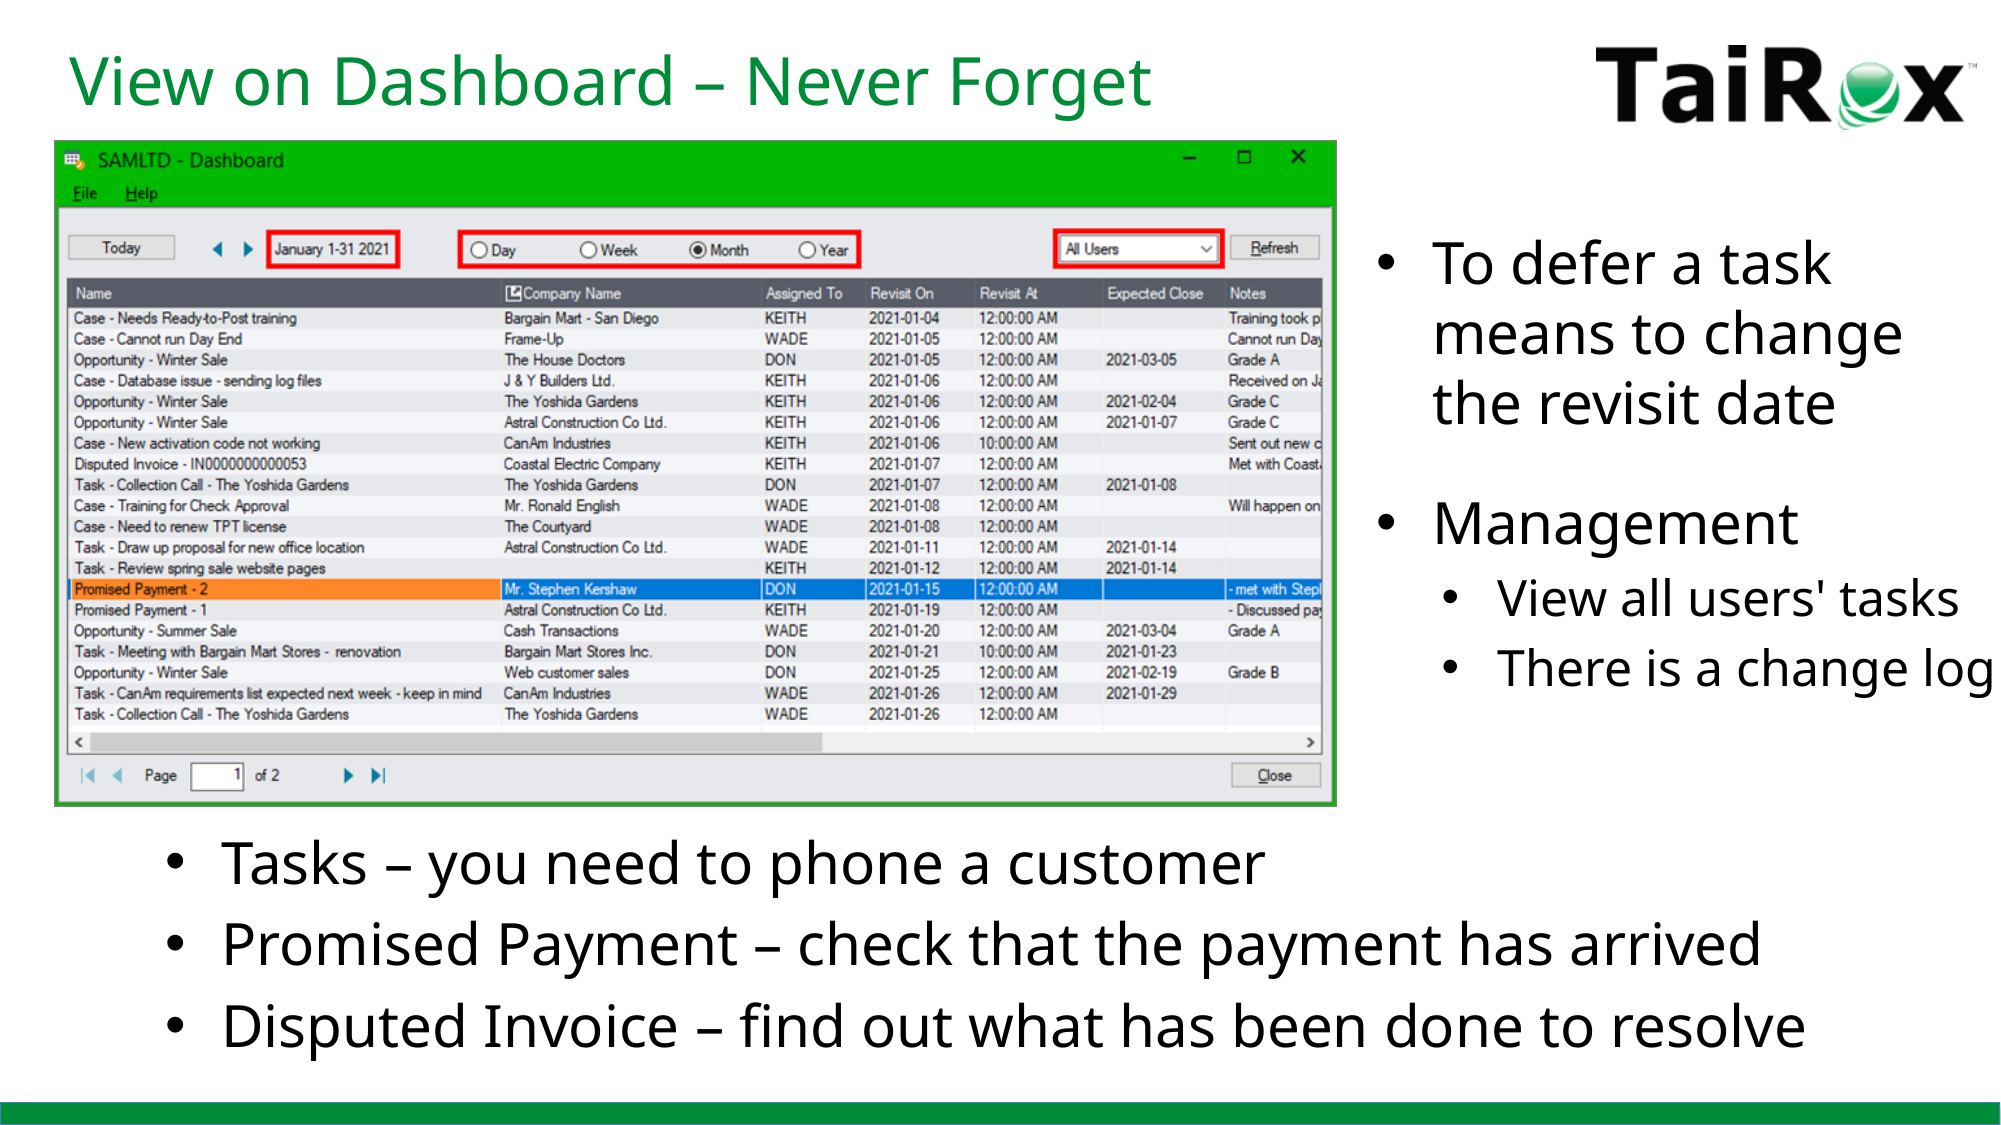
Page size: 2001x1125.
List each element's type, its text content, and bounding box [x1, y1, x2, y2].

picture [1596, 45, 1977, 130]
text_box Management View all users' tasks There is a change log [1361, 478, 2000, 729]
text_box Tasks – you need to phone a customer Promised Payment – check that the payment has arrived Disputed Invoice – find out what has been done to resolve [150, 818, 1926, 1124]
picture [53, 139, 1337, 808]
text_box To defer a task means to change the revisit date [1361, 218, 1926, 469]
title View on Dashboard – Never Forget [54, 29, 1495, 129]
